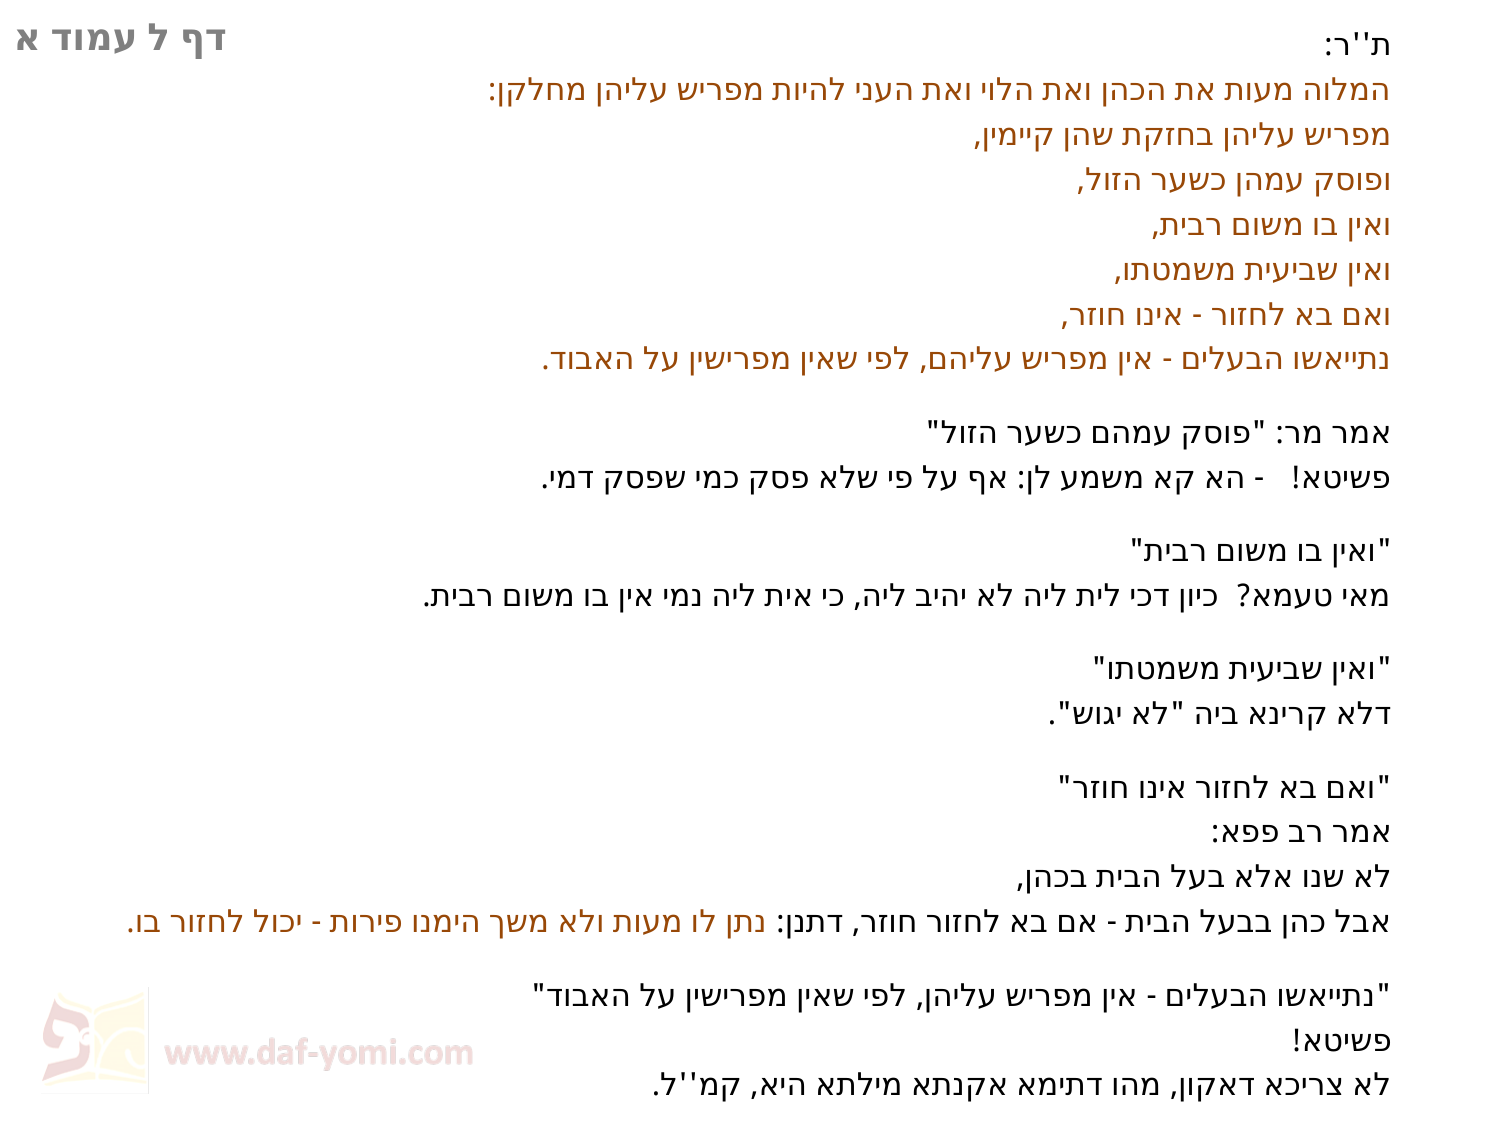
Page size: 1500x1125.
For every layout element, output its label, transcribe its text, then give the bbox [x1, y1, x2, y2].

picture [40, 987, 553, 1098]
text_box ת''ר: המלוה מעות את הכהן ואת הלוי ואת העני להיות מפריש עליהן מחלקן: מפריש עליהן בחזקת שהן קיימין, ופוסק עמהן כשער הזול, ואין בו משום רבית, ואין שביעית משמטתו, ואם בא לחזור - אינו חוזר, נתייאשו הבעלים - אין מפריש עליהם, לפי שאין מפרישין על האבוד. אמר מר: "פוסק עמהם כשער הזול" פשיטא! - הא קא משמע לן: אף על פי שלא פסק כמי שפסק דמי. "ואין בו משום רבית" מאי טעמא? כיון דכי לית ליה לא יהיב ליה, כי אית ליה נמי אין בו משום רבית. "ואין שביעית משמטתו" דלא קרינא ביה "לא יגוש". "ואם בא לחזור אינו חוזר" אמר רב פפא: לא שנו אלא בעל הבית בכהן, אבל כהן בבעל הבית - אם בא לחזור חוזר, דתנן: נתן לו מעות ולא משך הימנו פירות - יכול לחזור בו. "נתייאשו הבעלים - אין מפריש עליהן, לפי שאין מפרישין על האבוד" פשיטא! לא צריכא דאקון, מהו דתימא אקנתא מילתא היא, קמ''ל. [76, 9, 1407, 1110]
text_box דף ל עמוד א [0, 5, 242, 66]
